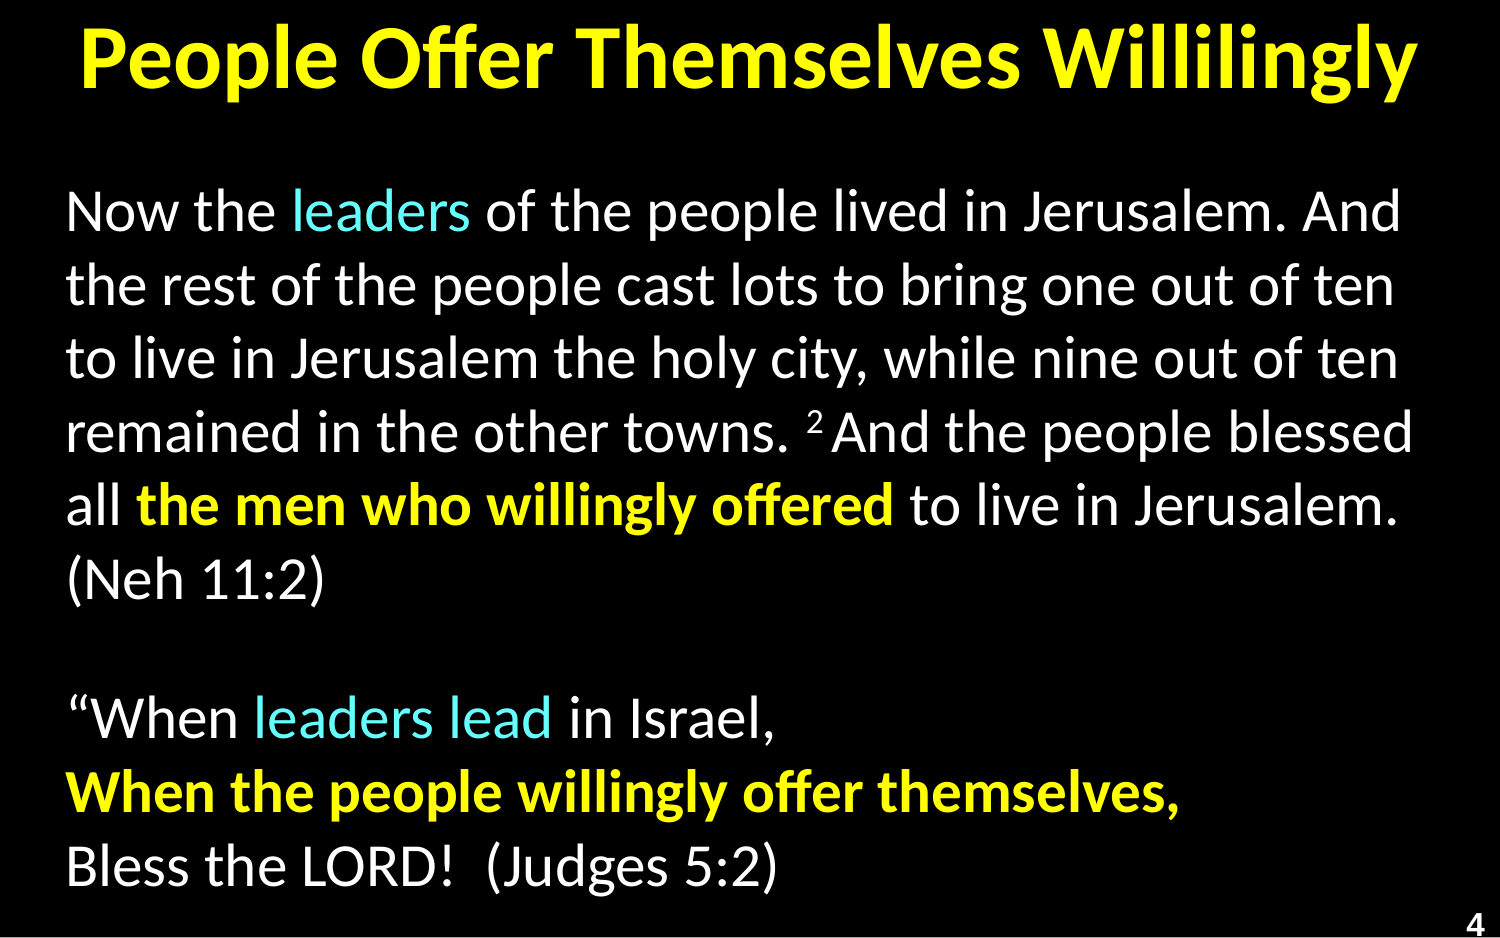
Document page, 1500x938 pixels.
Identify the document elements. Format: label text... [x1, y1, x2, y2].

slide_number 4 [1425, 895, 1500, 938]
list Now the leaders of the people lived in Jerusalem. And the rest of the people cast lots to bring one out of ten to live in Jerusalem the holy city, while nine out of ten remained in the other towns. 2 And the people blessed all the men who willingly offered to live in Jerusalem. (Neh 11:2) “When leaders lead in Israel, When the people willingly offer themselves, Bless the Lord! (Judges 5:2) [50, 162, 1463, 907]
title People Offer Themselves Willilingly [0, 10, 1500, 94]
